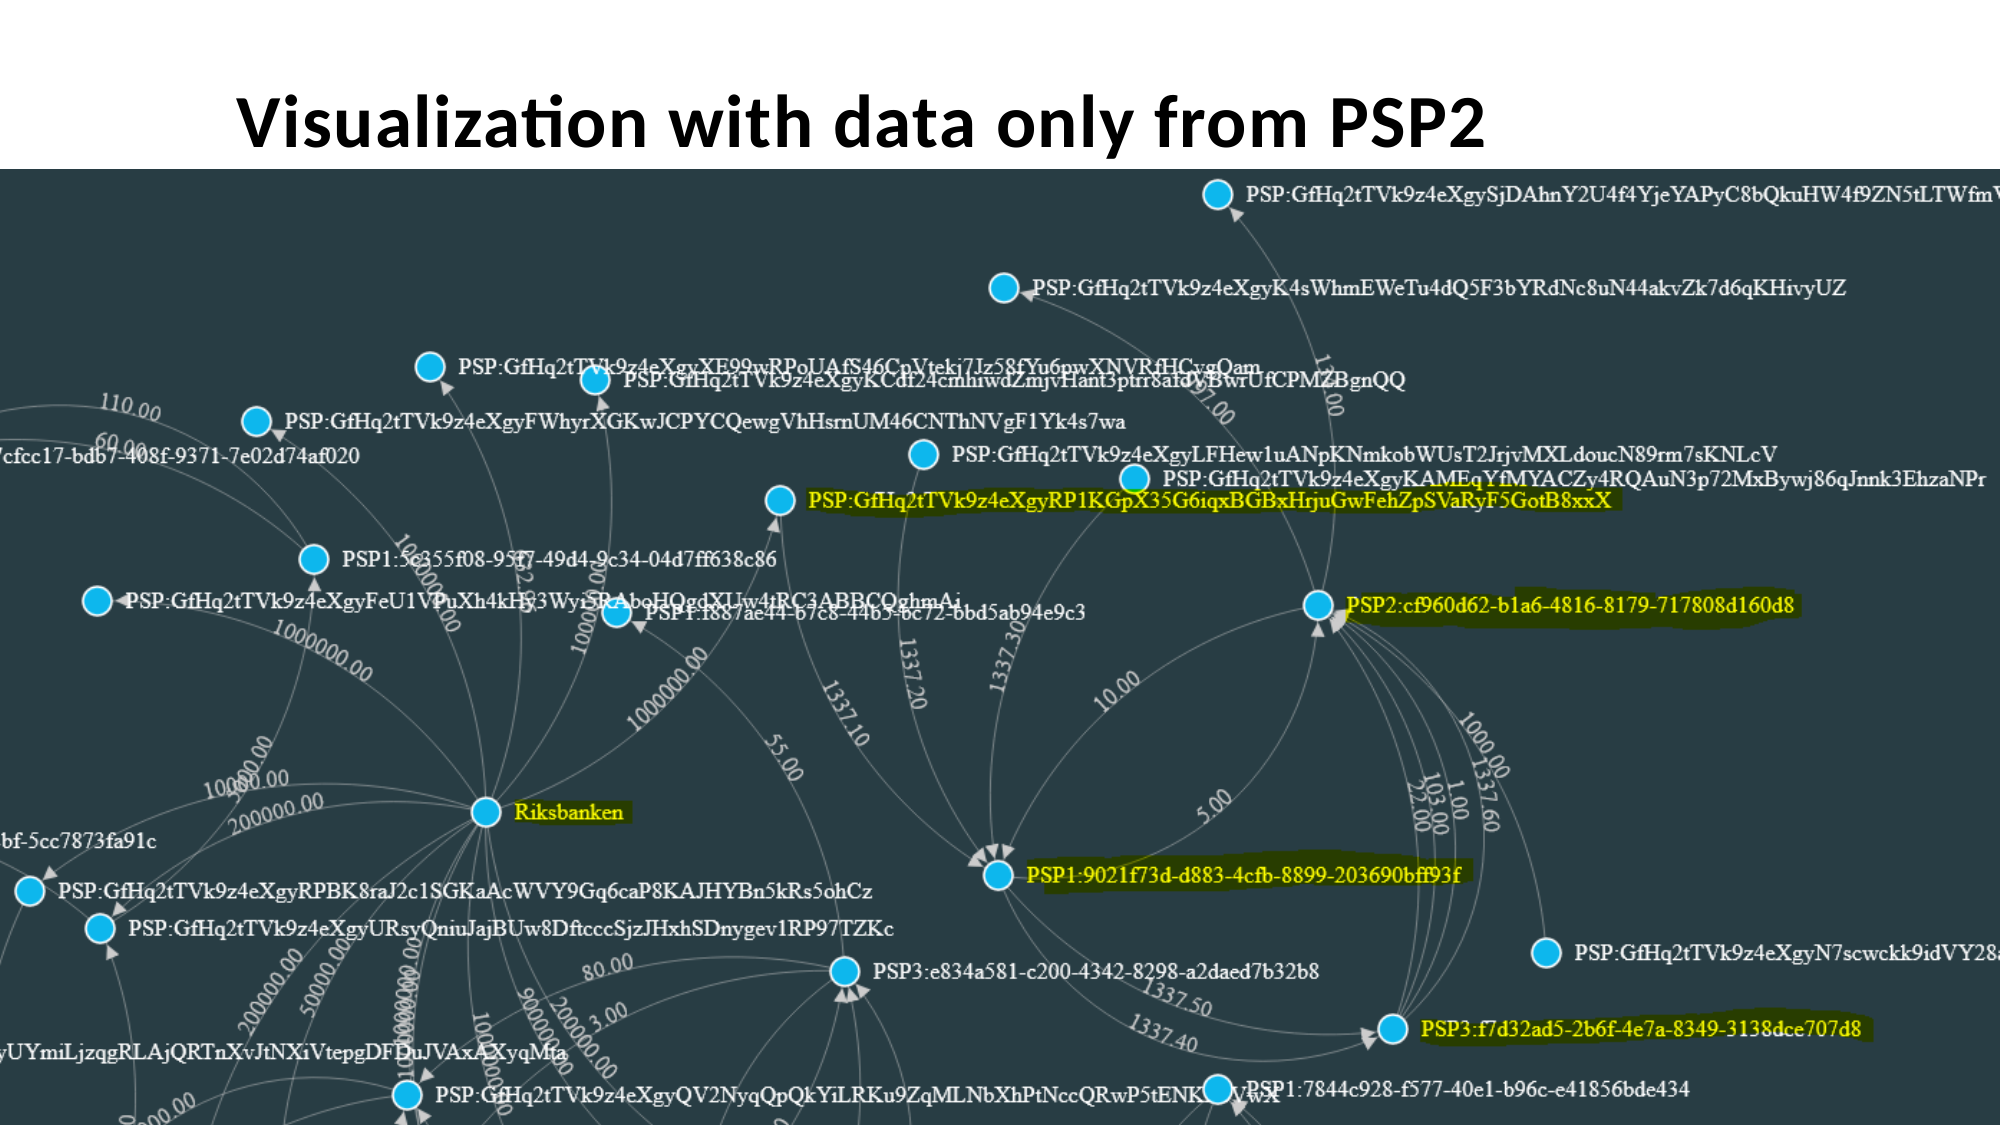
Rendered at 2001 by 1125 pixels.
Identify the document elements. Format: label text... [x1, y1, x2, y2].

title Visualization with data only from PSP2 [236, 59, 1762, 169]
picture [0, 169, 2000, 1125]
